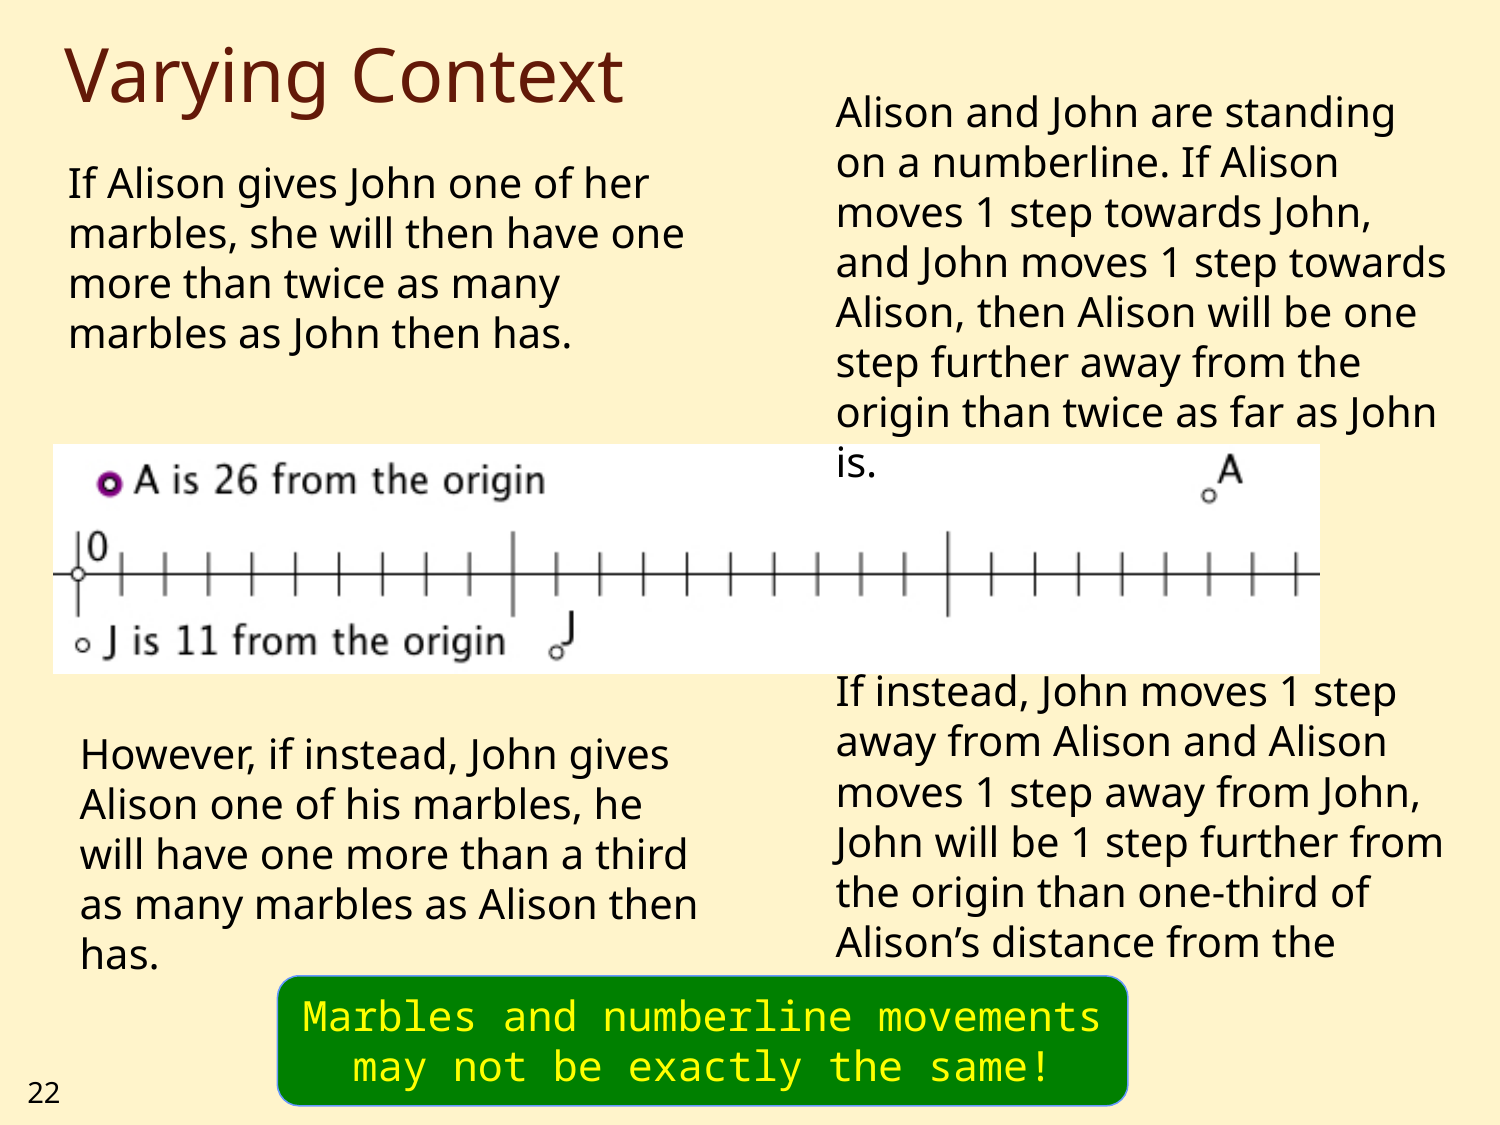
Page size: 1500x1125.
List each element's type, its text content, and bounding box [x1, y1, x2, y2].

title Varying Context [49, 24, 1326, 126]
text_box Marbles and numberline movements may not be exactly the same! [277, 975, 1128, 1106]
text_box However, if instead, John gives Alison one of his marbles, he will have one more than a third as many marbles as Alison then has. [64, 720, 715, 985]
text_box If Alison gives John one of her marbles, she will then have one more than twice as many marbles as John then has. [53, 148, 703, 364]
text_box If instead, John moves 1 step away from Alison and Alison moves 1 step away from John, John will be 1 step further from the origin than one-third of Alison’s distance from the origin [820, 657, 1471, 1023]
picture [52, 444, 1320, 674]
text_box Alison and John are standing on a numberline. If Alison moves 1 step towards John, and John moves 1 step towards Alison, then Alison will be one step further away from the origin than twice as far as John is. [820, 78, 1471, 493]
